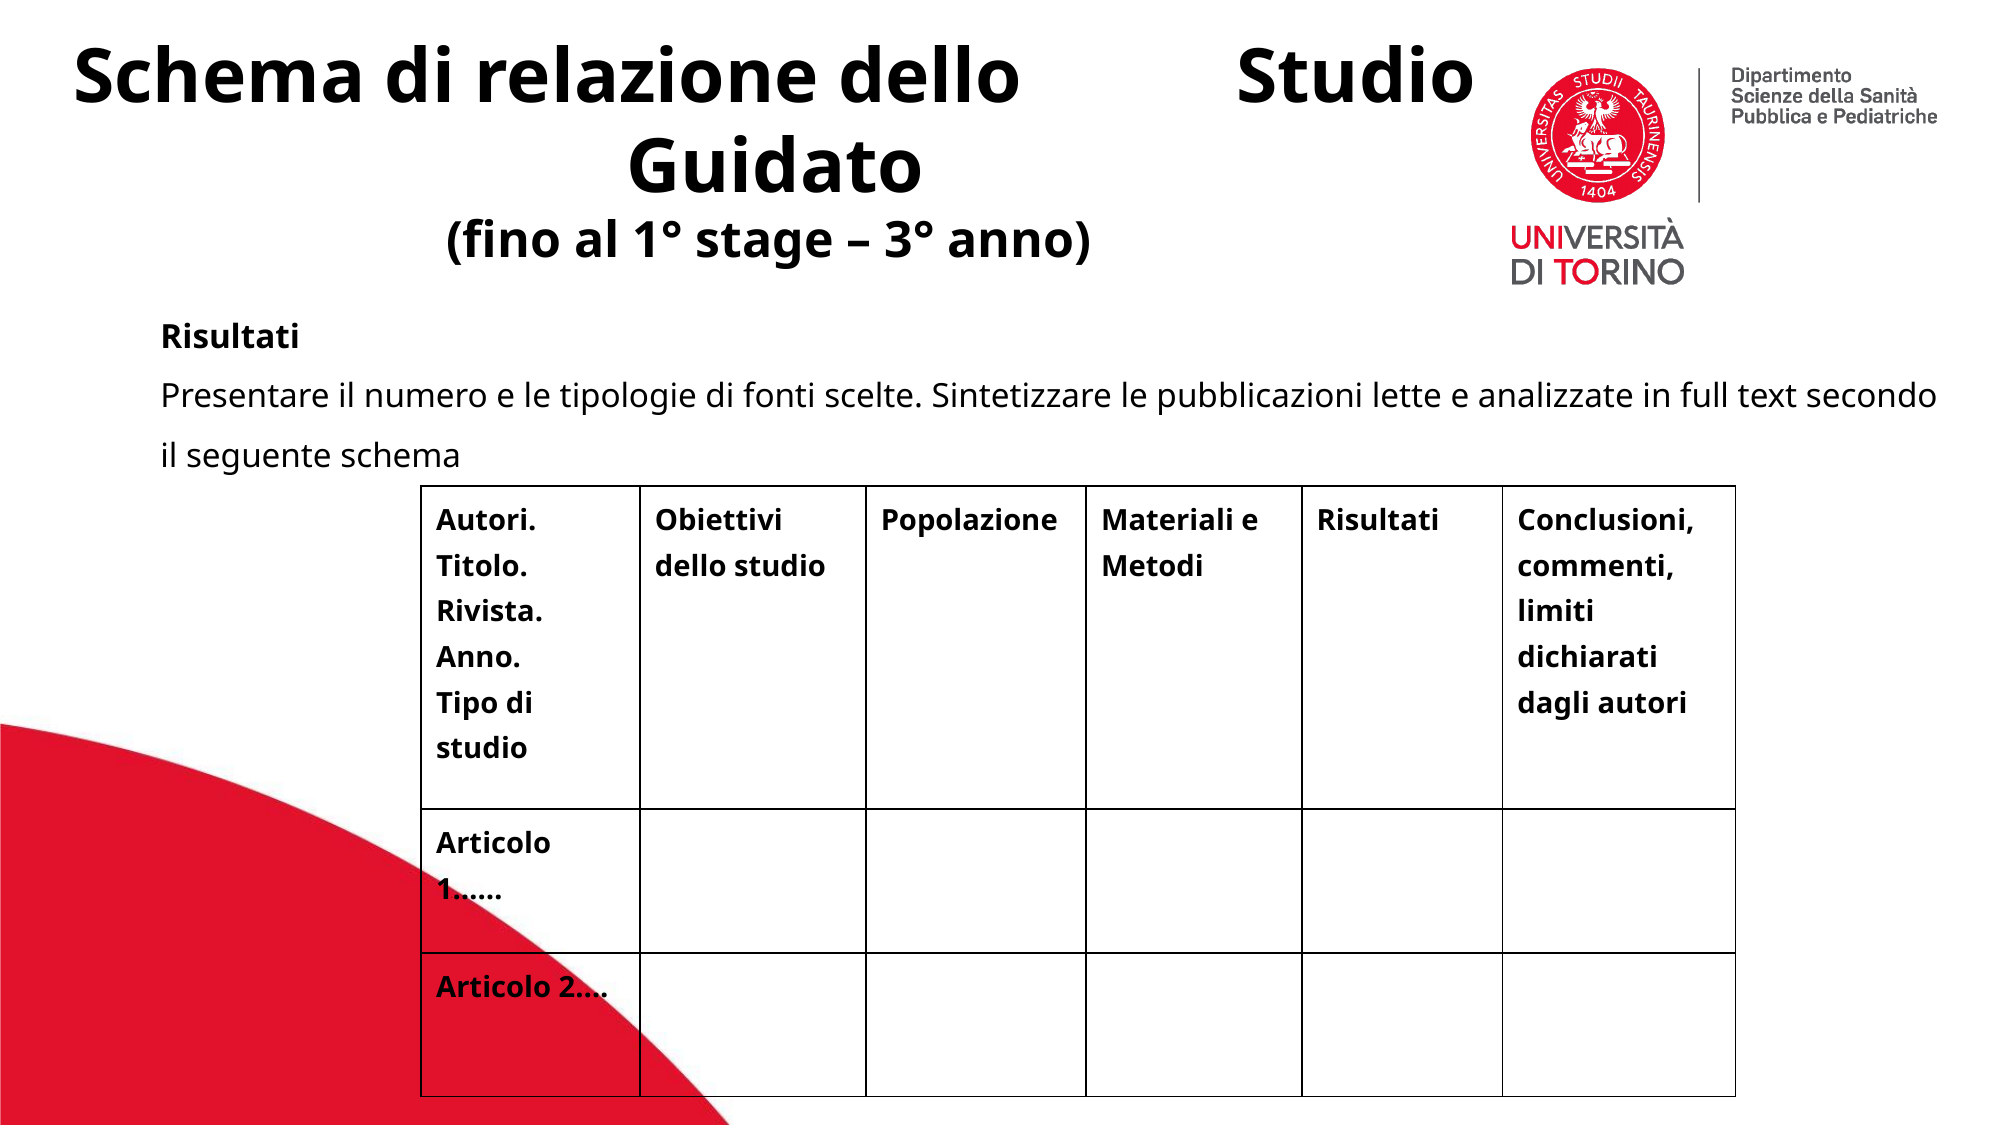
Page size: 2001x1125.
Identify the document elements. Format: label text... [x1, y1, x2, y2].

picture [0, 0, 2001, 1125]
table_cell [1503, 954, 1735, 1096]
table_cell [867, 810, 1085, 952]
table_cell [1087, 954, 1301, 1096]
table_cell Articolo 2…. [422, 954, 639, 1096]
table_cell Articolo 1…… [422, 810, 639, 952]
table_cell [867, 954, 1085, 1096]
table_cell [1303, 954, 1502, 1096]
table_header Obiettivi dello studio [641, 487, 865, 808]
text_box Schema di relazione dello Studio Guidato (fino al 1° stage – 3° anno) [44, 19, 1506, 275]
table_cell [1303, 810, 1502, 952]
table_header Materiali e Metodi [1087, 487, 1301, 808]
text_box Risultati Presentare il numero e le tipologie di fonti scelte. Sintetizzare le pubblicazioni lette e analizzate in full text secondo il seguente schema [145, 287, 1961, 486]
table_header Autori. Titolo. Rivista. Anno. Tipo di studio [422, 487, 639, 808]
table_header Popolazione [867, 487, 1085, 808]
table_cell [641, 954, 865, 1096]
table_cell [641, 810, 865, 952]
table_cell [1503, 810, 1735, 952]
table_header Conclusioni, commenti, limiti dichiarati dagli autori [1503, 487, 1735, 808]
table_header Risultati [1303, 487, 1502, 808]
table_cell [1087, 810, 1301, 952]
